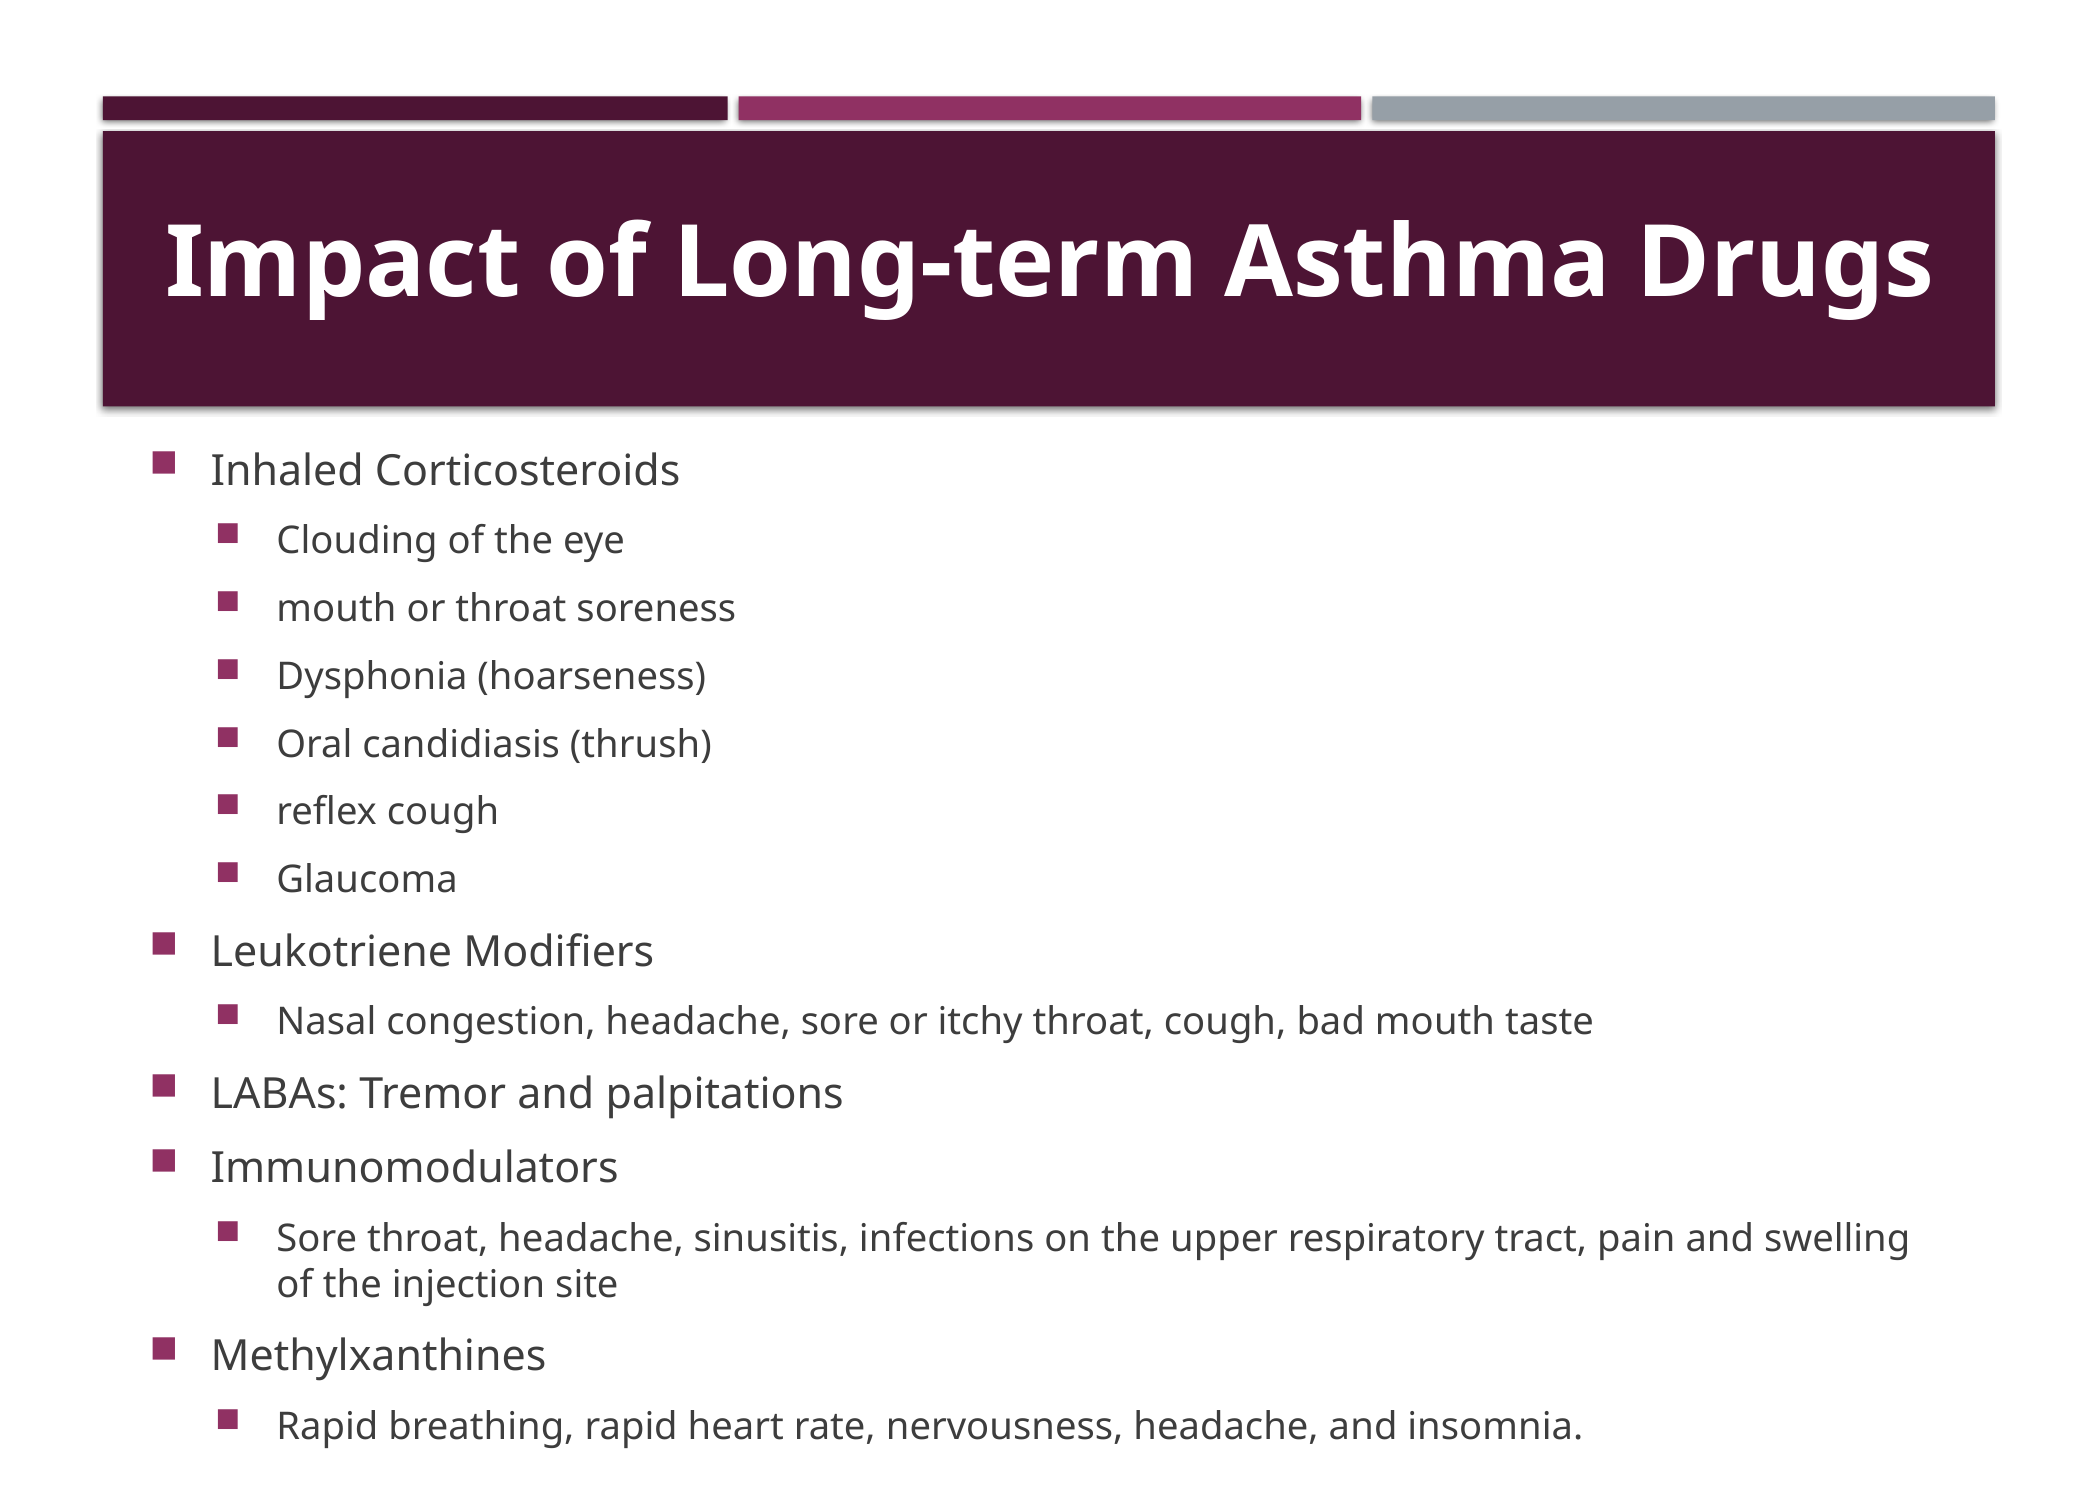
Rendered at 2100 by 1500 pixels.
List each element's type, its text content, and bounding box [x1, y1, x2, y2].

list Inhaled Corticosteroids Clouding of the eye mouth or throat soreness Dysphonia (hoarseness) Oral candidiasis (thrush) reflex cough Glaucoma Leukotriene Modifiers Nasal congestion, headache, sore or itchy throat, cough, bad mouth taste LABAs: Tremor and palpitations Immunomodulators Sore throat, headache, sinusitis, infections on the upper respiratory tract, pain and swelling of the injection site Methylxanthines Rapid breathing, rapid heart rate, nervousness, headache, and insomnia. [133, 434, 1969, 1464]
title Impact of Long-term Asthma Drugs [133, 150, 1969, 324]
